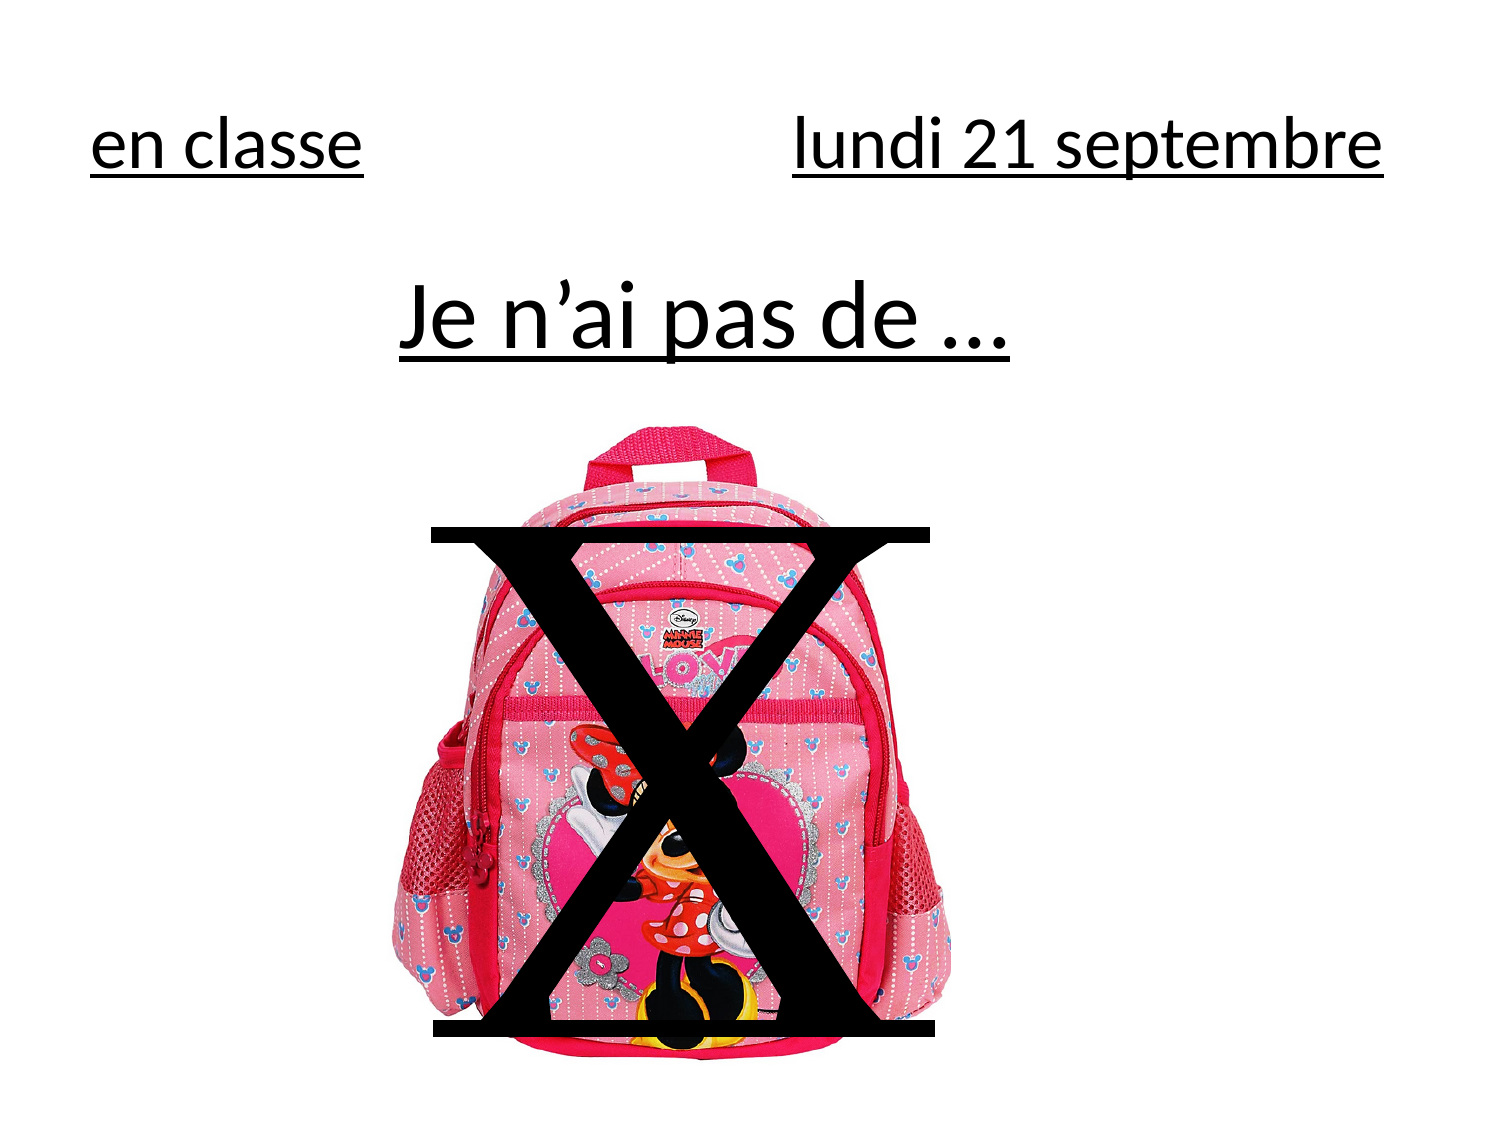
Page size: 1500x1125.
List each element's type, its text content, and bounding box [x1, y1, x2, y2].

picture [383, 420, 951, 1070]
title en classe lundi 21 septembre [75, 45, 1425, 233]
list Je n’ai pas de … [29, 243, 1380, 986]
